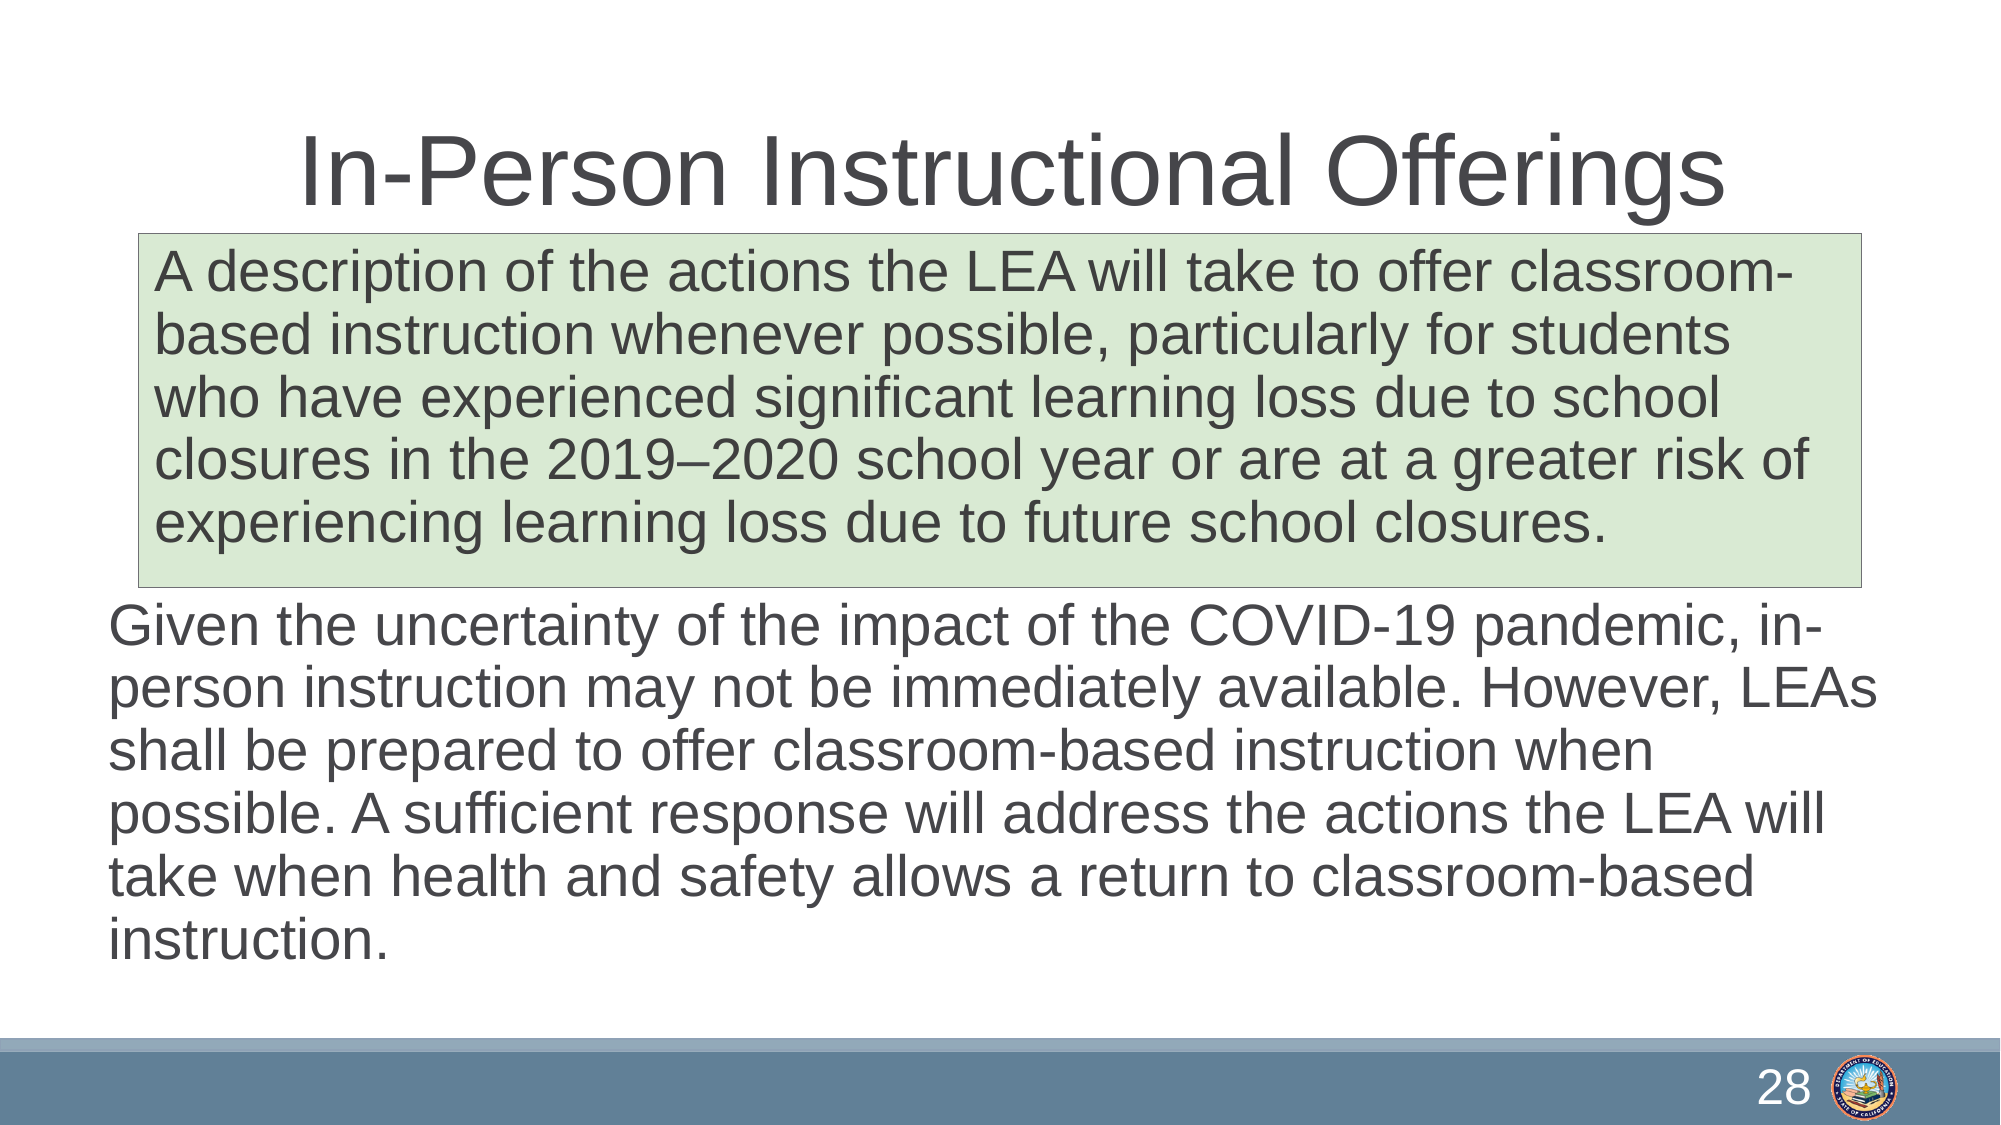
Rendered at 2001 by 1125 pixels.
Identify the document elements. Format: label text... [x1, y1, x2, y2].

slide_number 28 [1611, 1054, 1827, 1115]
picture [1831, 1055, 1899, 1122]
title In-Person Instructional Offerings [122, 47, 1904, 234]
list A description of the actions the LEA will take to offer classroom-based instruction whenever possible, particularly for students who have experienced significant learning loss due to school closures in the 2019–2020 school year or are at a greater risk of experiencing learning loss due to future school closures. [138, 233, 1862, 587]
list Given the uncertainty of the impact of the COVID-19 pandemic, in-person instruction may not be immediately available. However, LEAs shall be prepared to offer classroom-based instruction when possible. A sufficient response will address the actions the LEA will take when health and safety allows a return to classroom-based instruction. [92, 587, 1908, 1055]
